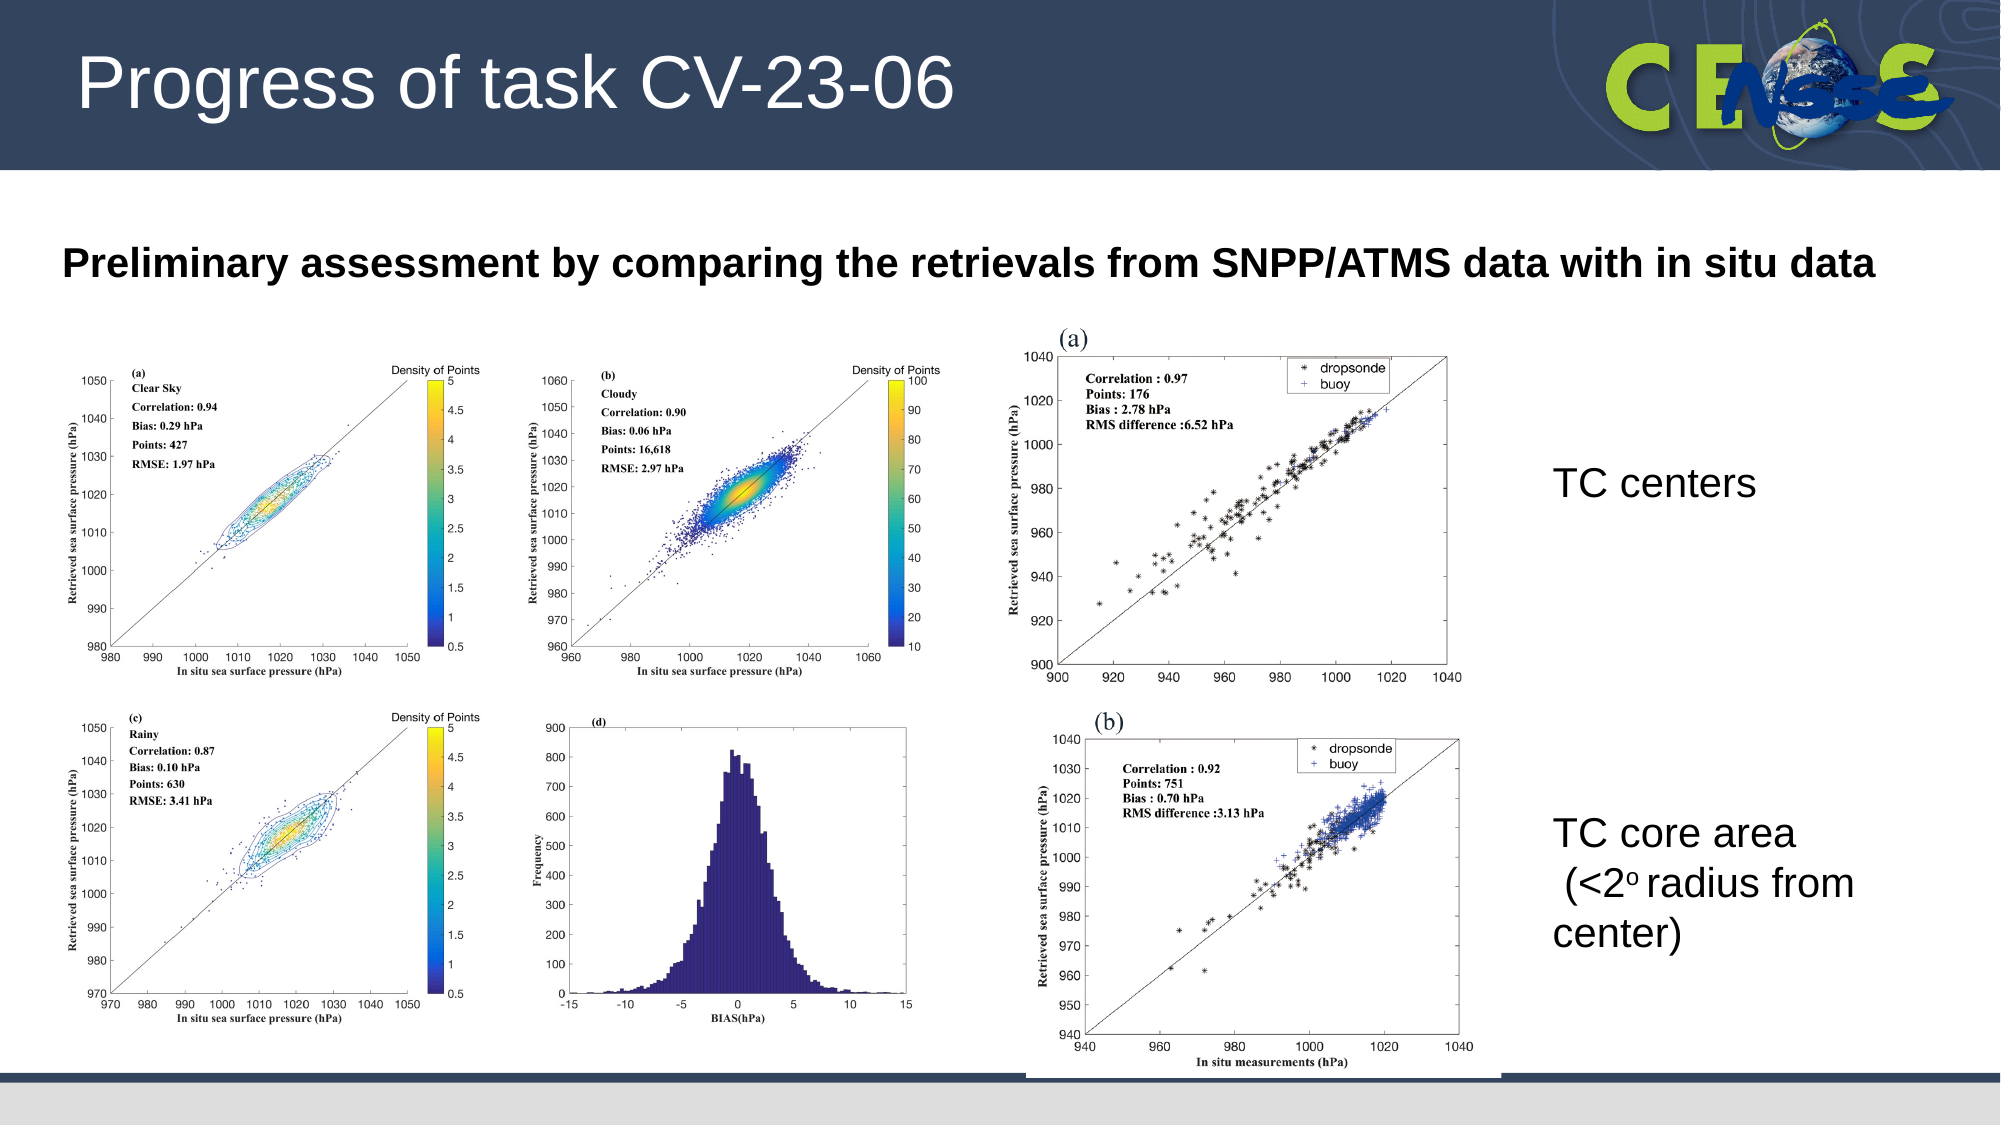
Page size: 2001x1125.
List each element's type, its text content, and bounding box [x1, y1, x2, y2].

text_box TC centers [1537, 448, 1909, 514]
picture [43, 342, 957, 1030]
picture [1606, 18, 1955, 150]
title Preliminary assessment by comparing the retrievals from SNPP/ATMS data with in situ data [47, 228, 1911, 385]
text_box TC core area (<2o radius from center) [1537, 798, 1983, 964]
picture [978, 300, 1502, 1078]
